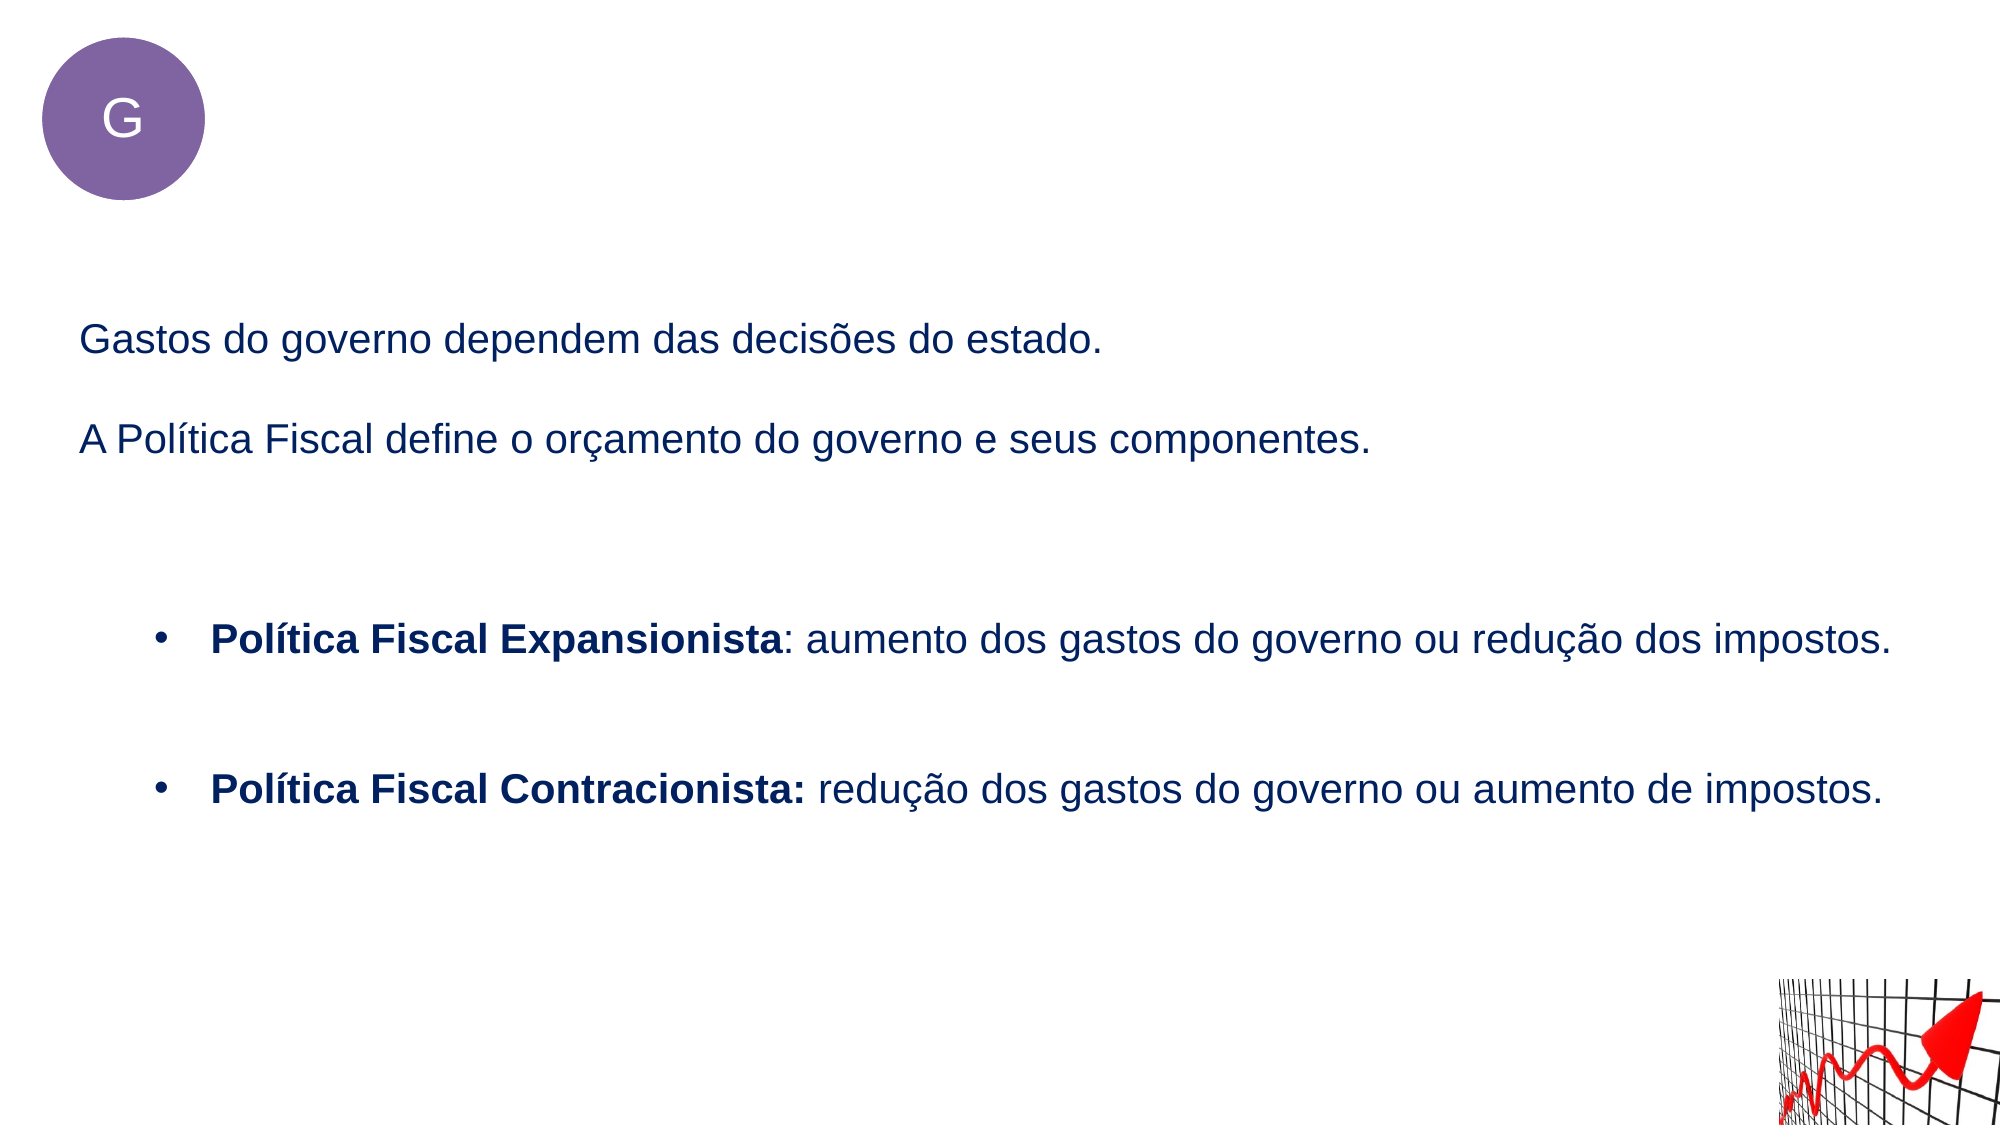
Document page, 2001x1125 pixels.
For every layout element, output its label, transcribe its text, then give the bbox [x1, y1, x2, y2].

picture [1779, 979, 2000, 1125]
text_box Gastos do governo dependem das decisões do estado. A Política Fiscal define o orçamento do governo e seus componentes. Política Fiscal Expansionista: aumento dos gastos do governo ou redução dos impostos. Política Fiscal Contracionista: redução dos gastos do governo ou aumento de impostos. [64, 304, 2000, 865]
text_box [39, 35, 208, 203]
